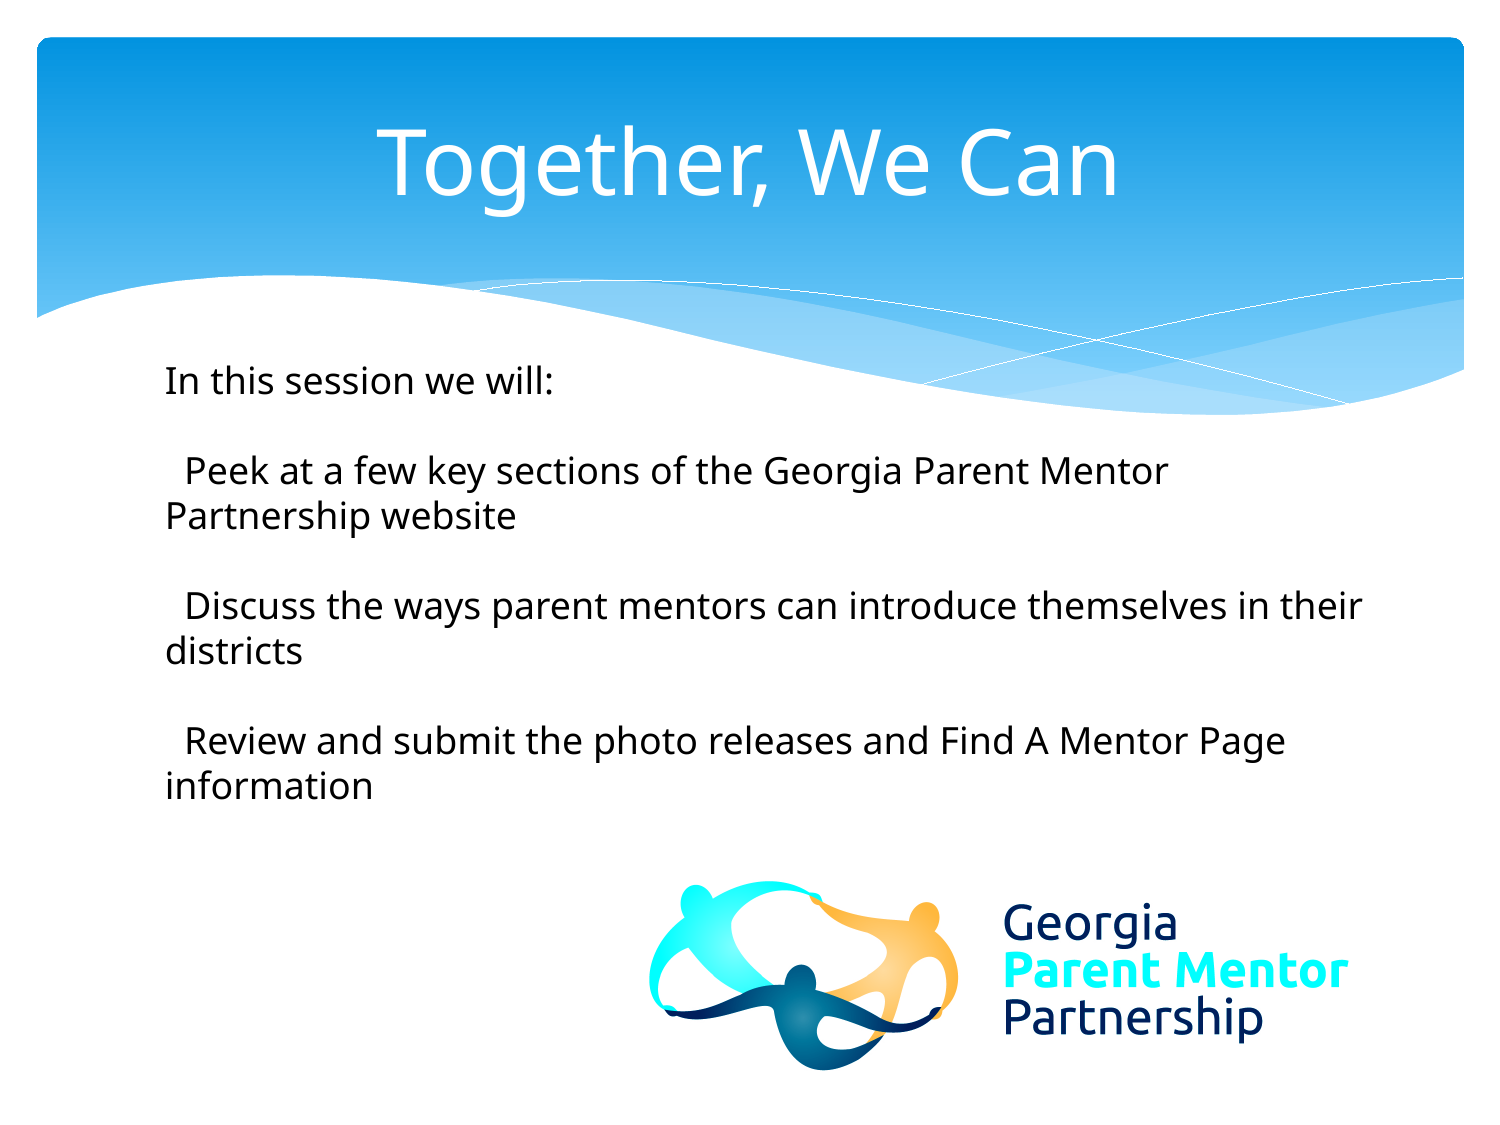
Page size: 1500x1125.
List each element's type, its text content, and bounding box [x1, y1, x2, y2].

title Together, We Can [75, 55, 1425, 261]
text_box In this session we will: Peek at a few key sections of the Georgia Parent Mentor Partnership website Discuss the ways parent mentors can introduce themselves in their districts Review and submit the photo releases and Find A Mentor Page information [150, 349, 1388, 1085]
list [624, 862, 1376, 1088]
